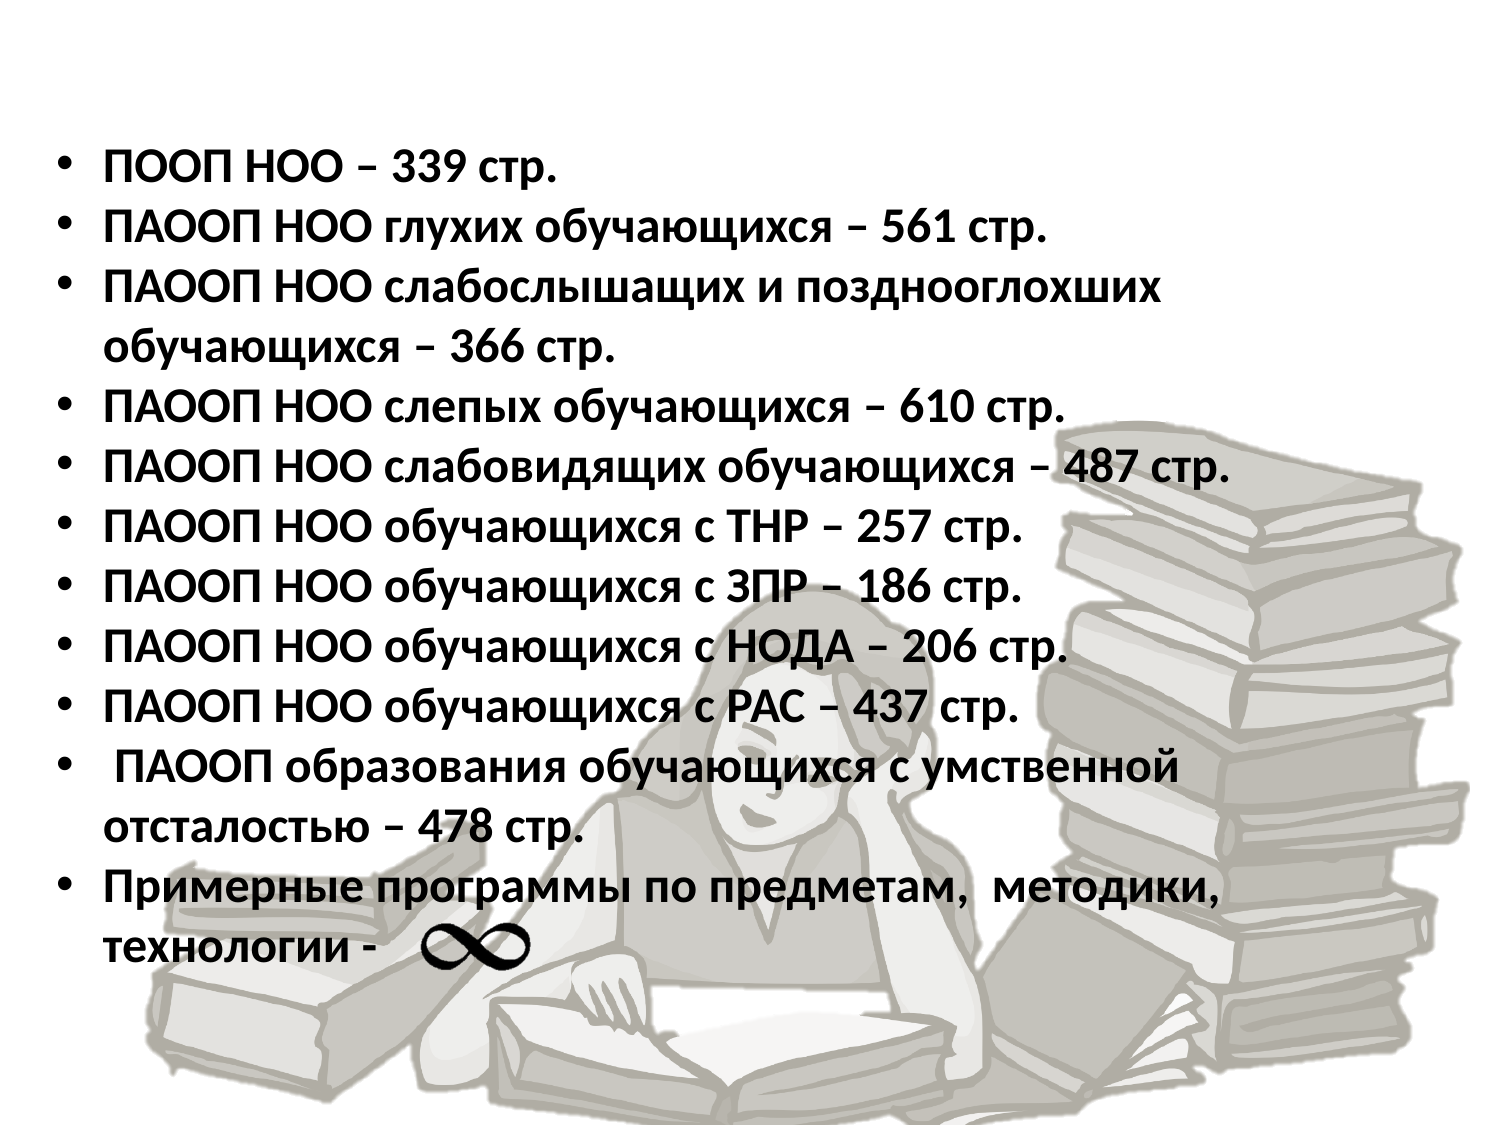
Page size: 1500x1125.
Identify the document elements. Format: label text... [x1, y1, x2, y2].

picture [99, 420, 1470, 1125]
text_box ПООП НОО – 339 стр. ПАООП НОО глухих обучающихся – 561 стр. ПАООП НОО слабослышащих и позднооглохших обучающихся – 366 стр. ПАООП НОО слепых обучающихся – 610 стр. ПАООП НОО слабовидящих обучающихся – 487 стр. ПАООП НОО обучающихся с ТНР – 257 стр. ПАООП НОО обучающихся с ЗПР – 186 стр. ПАООП НОО обучающихся с НОДА – 206 стр. ПАООП НОО обучающихся с РАС – 437 стр. ПАООП образования обучающихся с умственной отсталостью – 478 стр. Примерные программы по предметам, методики, технологии - [41, 125, 1400, 1125]
